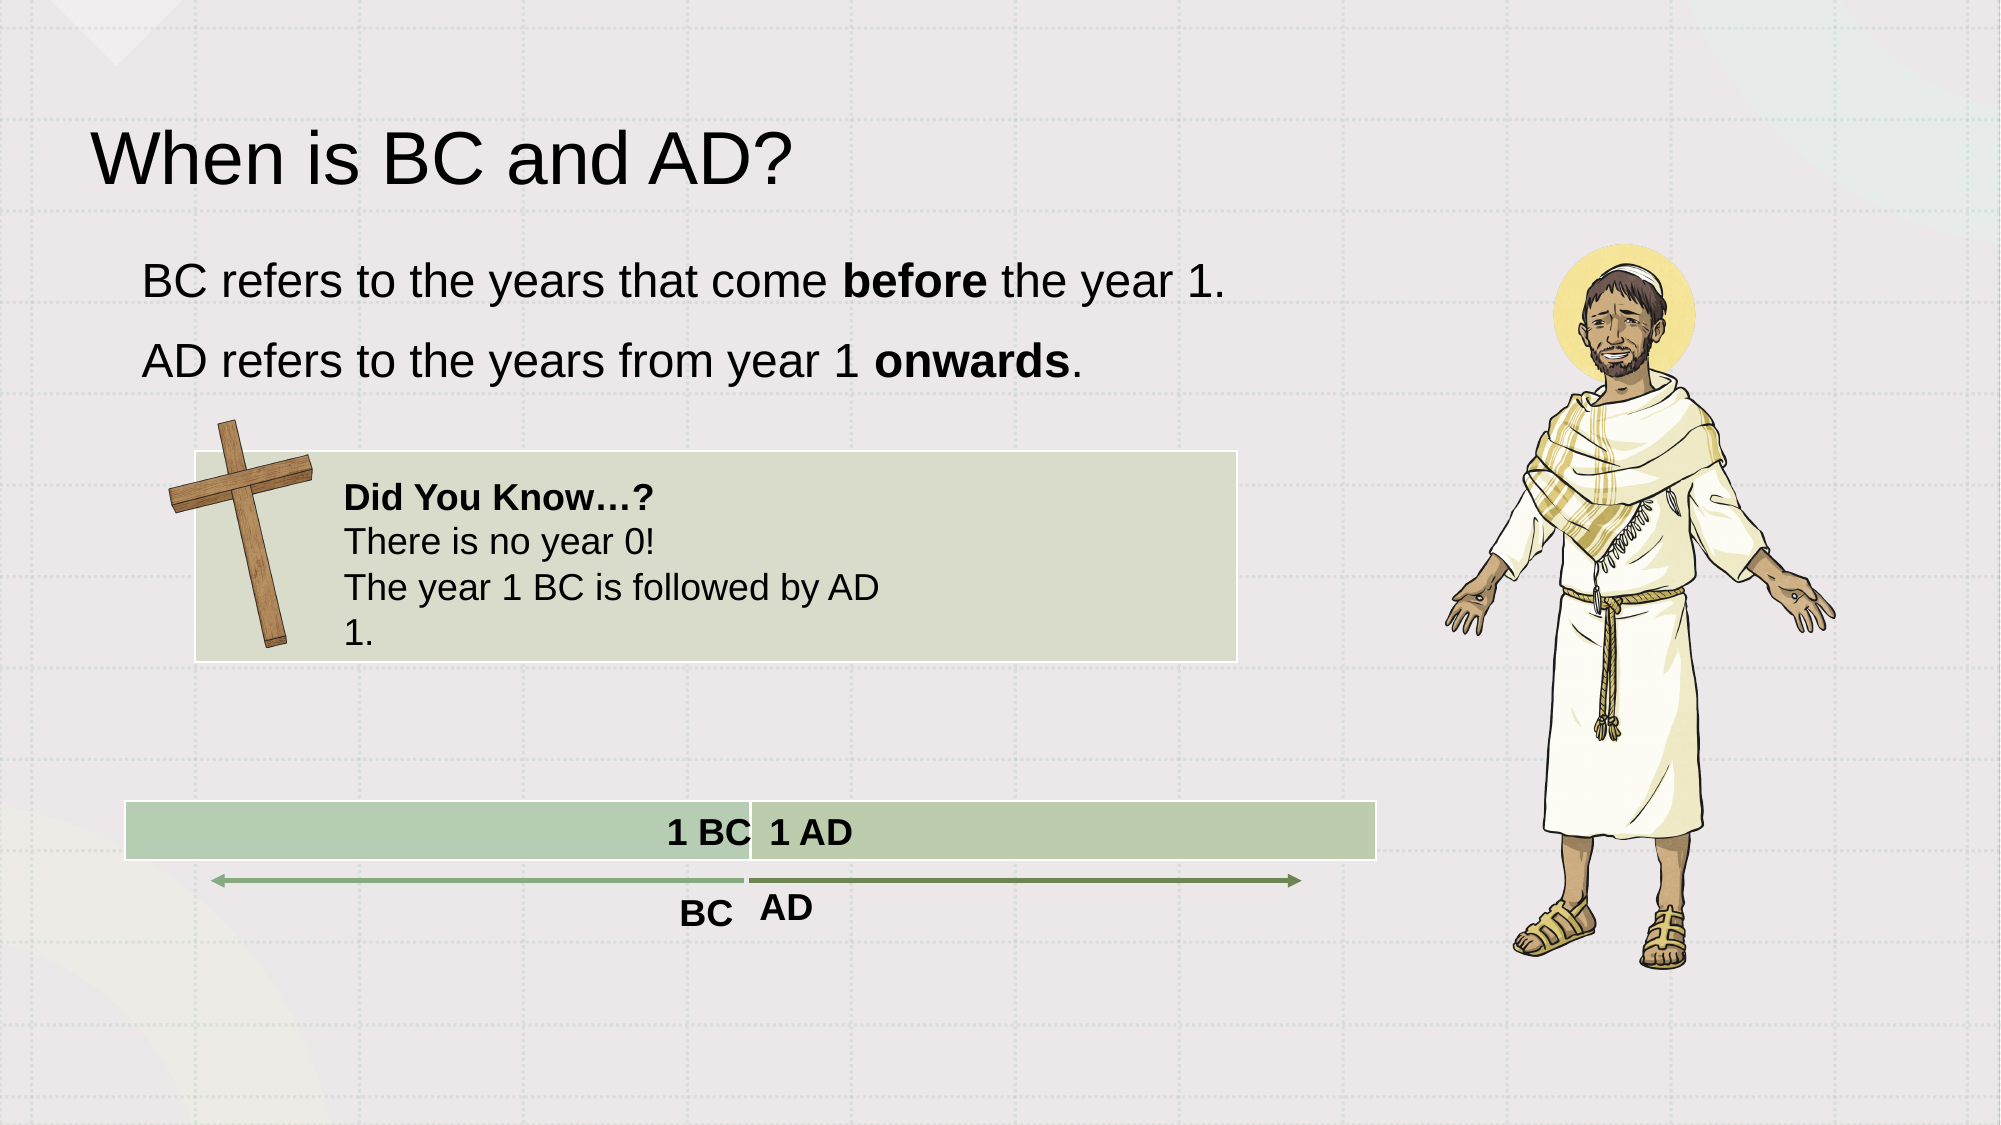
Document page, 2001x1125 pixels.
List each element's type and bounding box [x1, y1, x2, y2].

picture [1445, 244, 1836, 971]
text_box [0, 0, 2000, 1125]
picture [163, 421, 304, 642]
